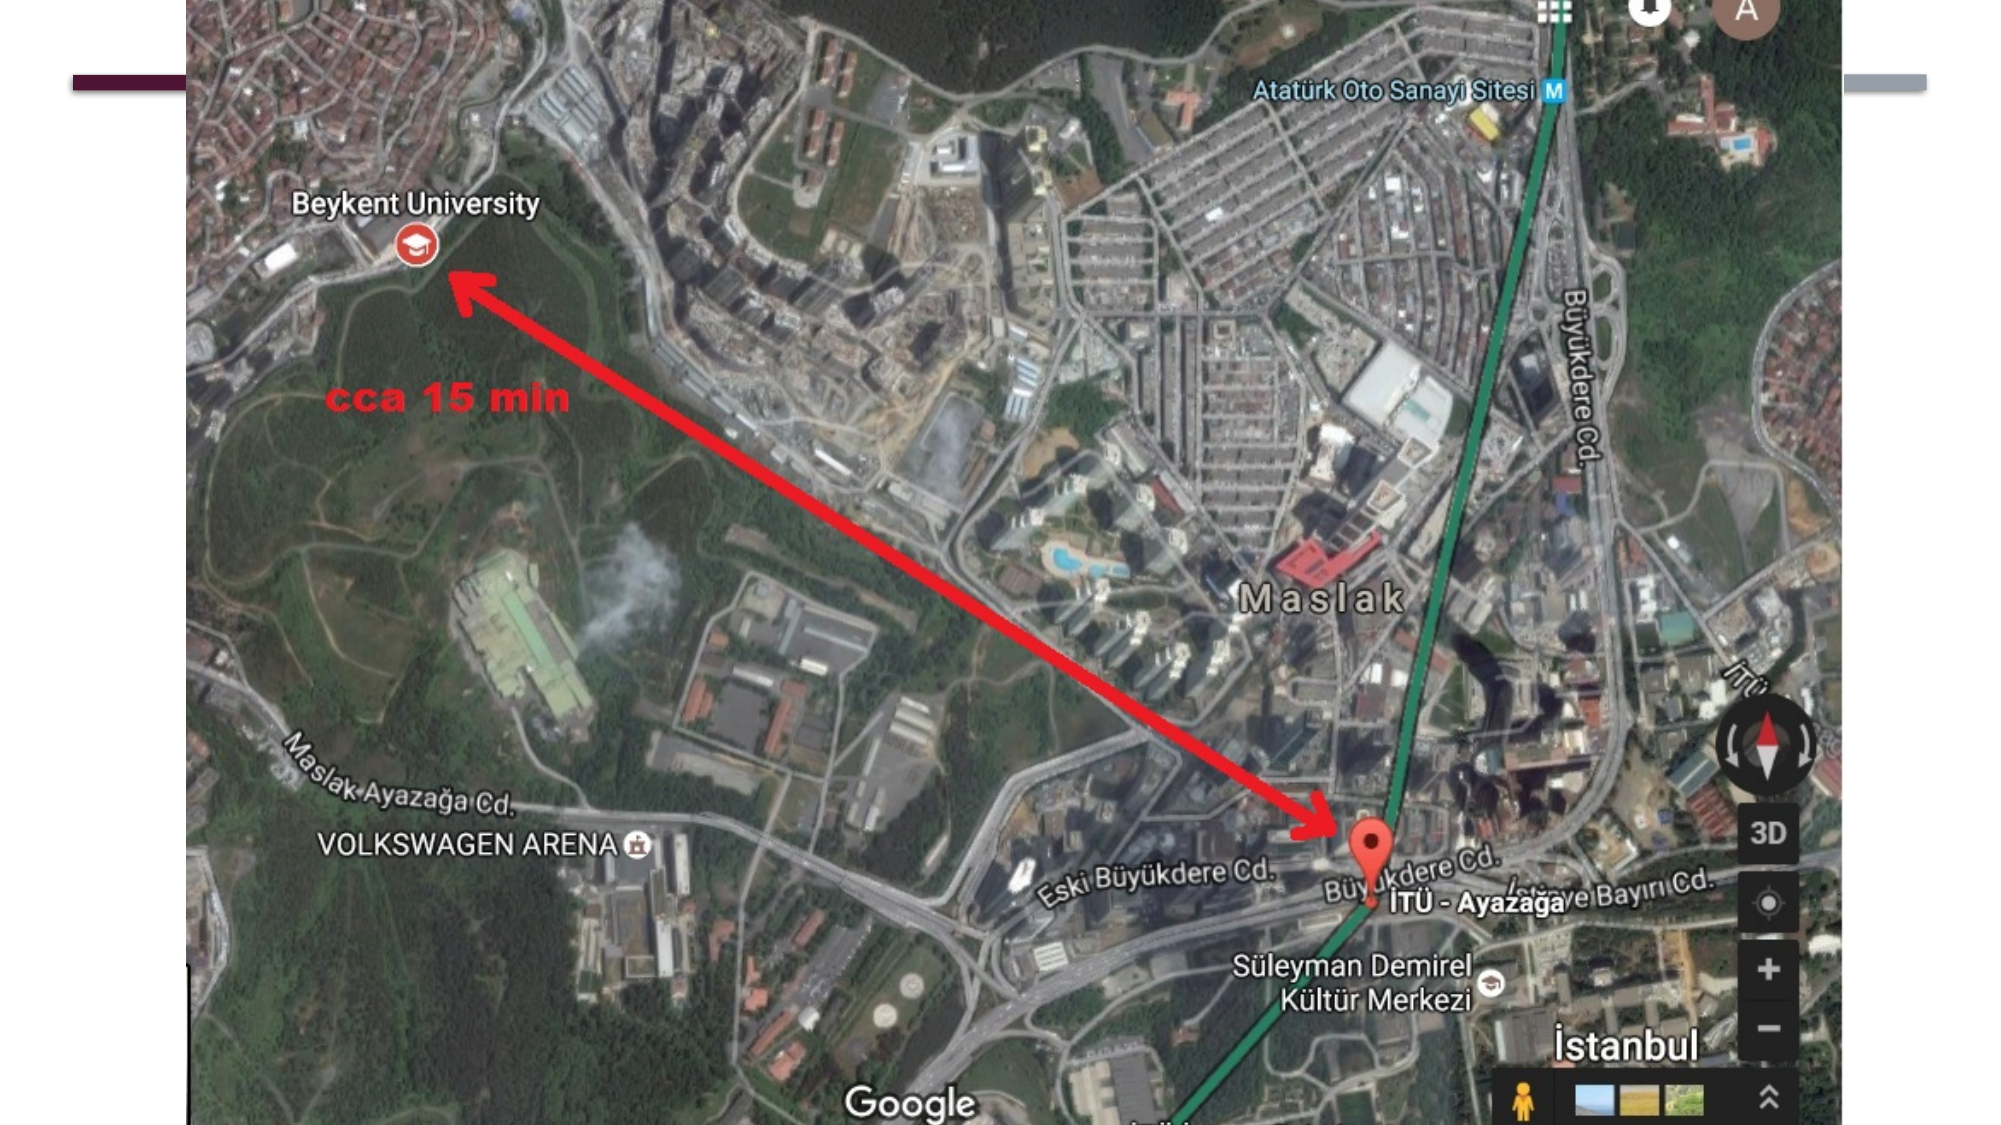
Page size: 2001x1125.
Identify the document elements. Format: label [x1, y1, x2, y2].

picture [185, 0, 1845, 1125]
